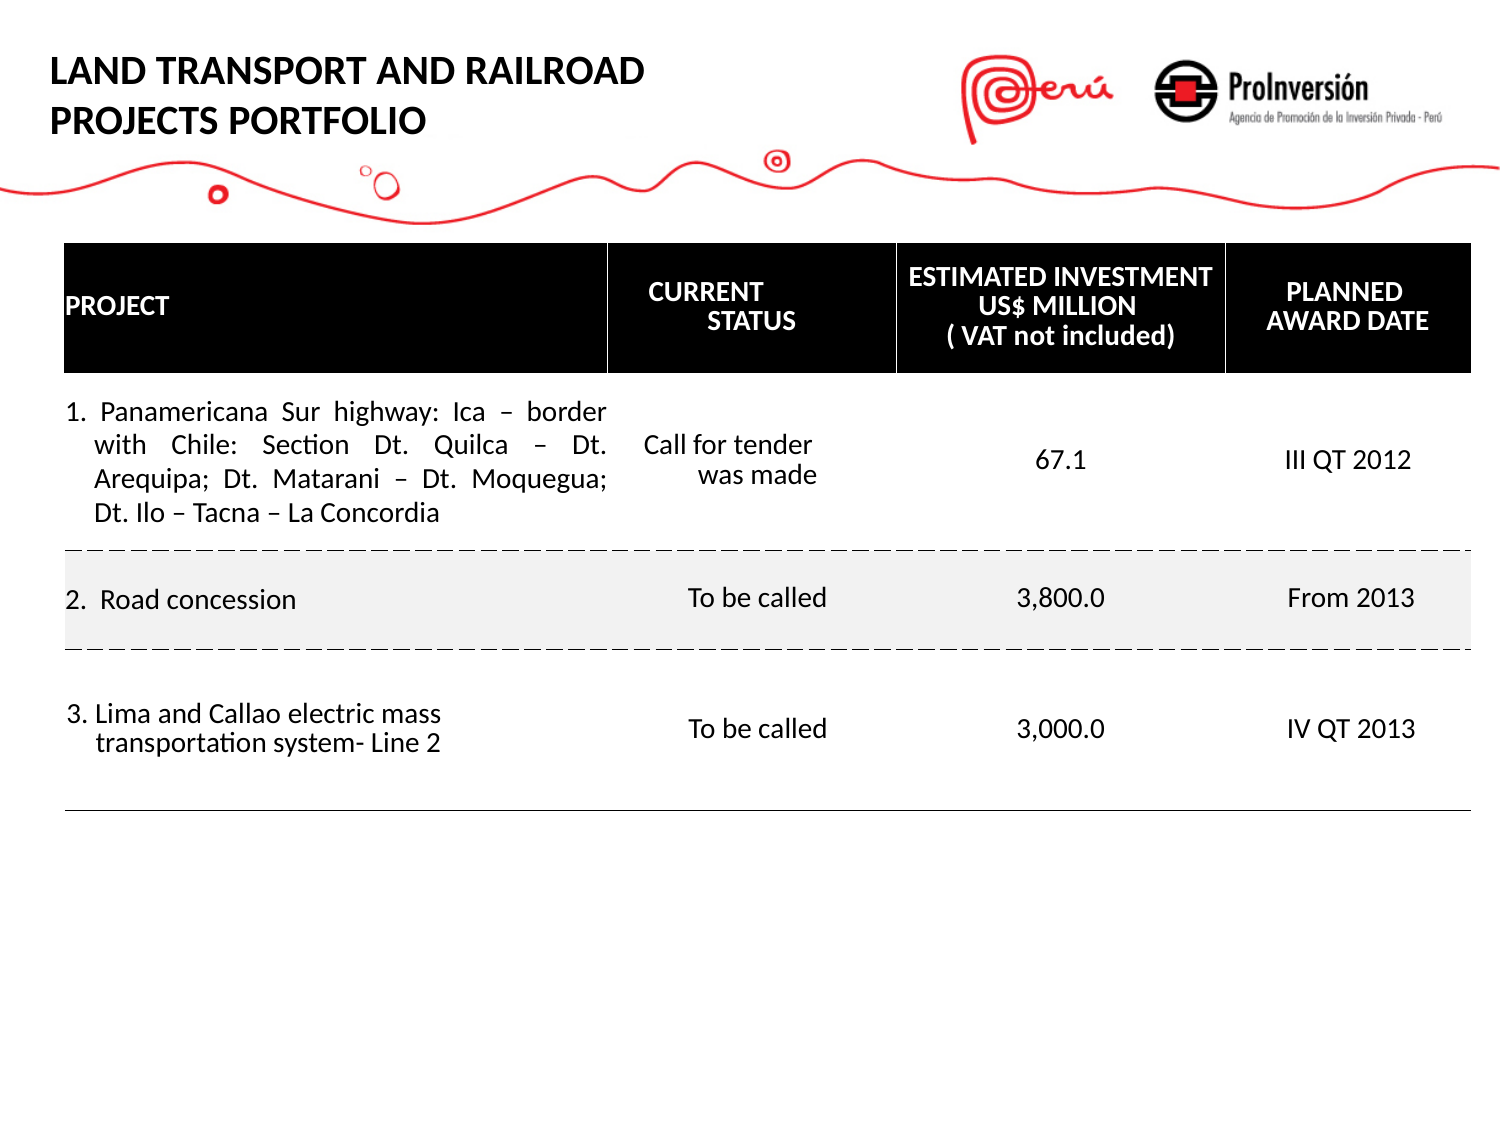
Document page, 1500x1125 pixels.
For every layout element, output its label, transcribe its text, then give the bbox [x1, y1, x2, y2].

table_cell IV QT 2013 [1226, 650, 1471, 810]
table_cell From 2013 [1226, 551, 1471, 650]
table_cell 1. Panamericana Sur highway: Ica – border with Chile: Section Dt. Quilca – Dt. Arequipa; Dt. Matarani – Dt. Moquegua; Dt. Ilo – Tacna – La Concordia [65, 373, 607, 551]
table_header PLANNED AWARD DATE [1226, 244, 1470, 373]
table_cell 3. Lima and Callao electric mass transportation system- Line 2 [65, 650, 607, 810]
table_cell III QT 2012 [1226, 373, 1471, 551]
table_cell 67.1 [896, 373, 1226, 551]
table_cell 2. Road concession [65, 551, 607, 650]
table_cell 3,800.0 [896, 551, 1226, 650]
table_header PROJECT [65, 244, 607, 373]
table_header ESTIMATED INVESTMENT US$ MILLION ( VAT not included) [897, 244, 1225, 373]
table_cell 3,000.0 [896, 650, 1226, 810]
text_box LAND TRANSPORT AND RAILROAD PROJECTS PORTFOLIO [35, 35, 727, 150]
table_cell To be called [607, 551, 896, 650]
table_cell To be called [607, 650, 896, 810]
table_cell Call for tender was made [607, 373, 896, 551]
table_header CURRENT STATUS [608, 244, 896, 373]
picture [0, 0, 1500, 1125]
